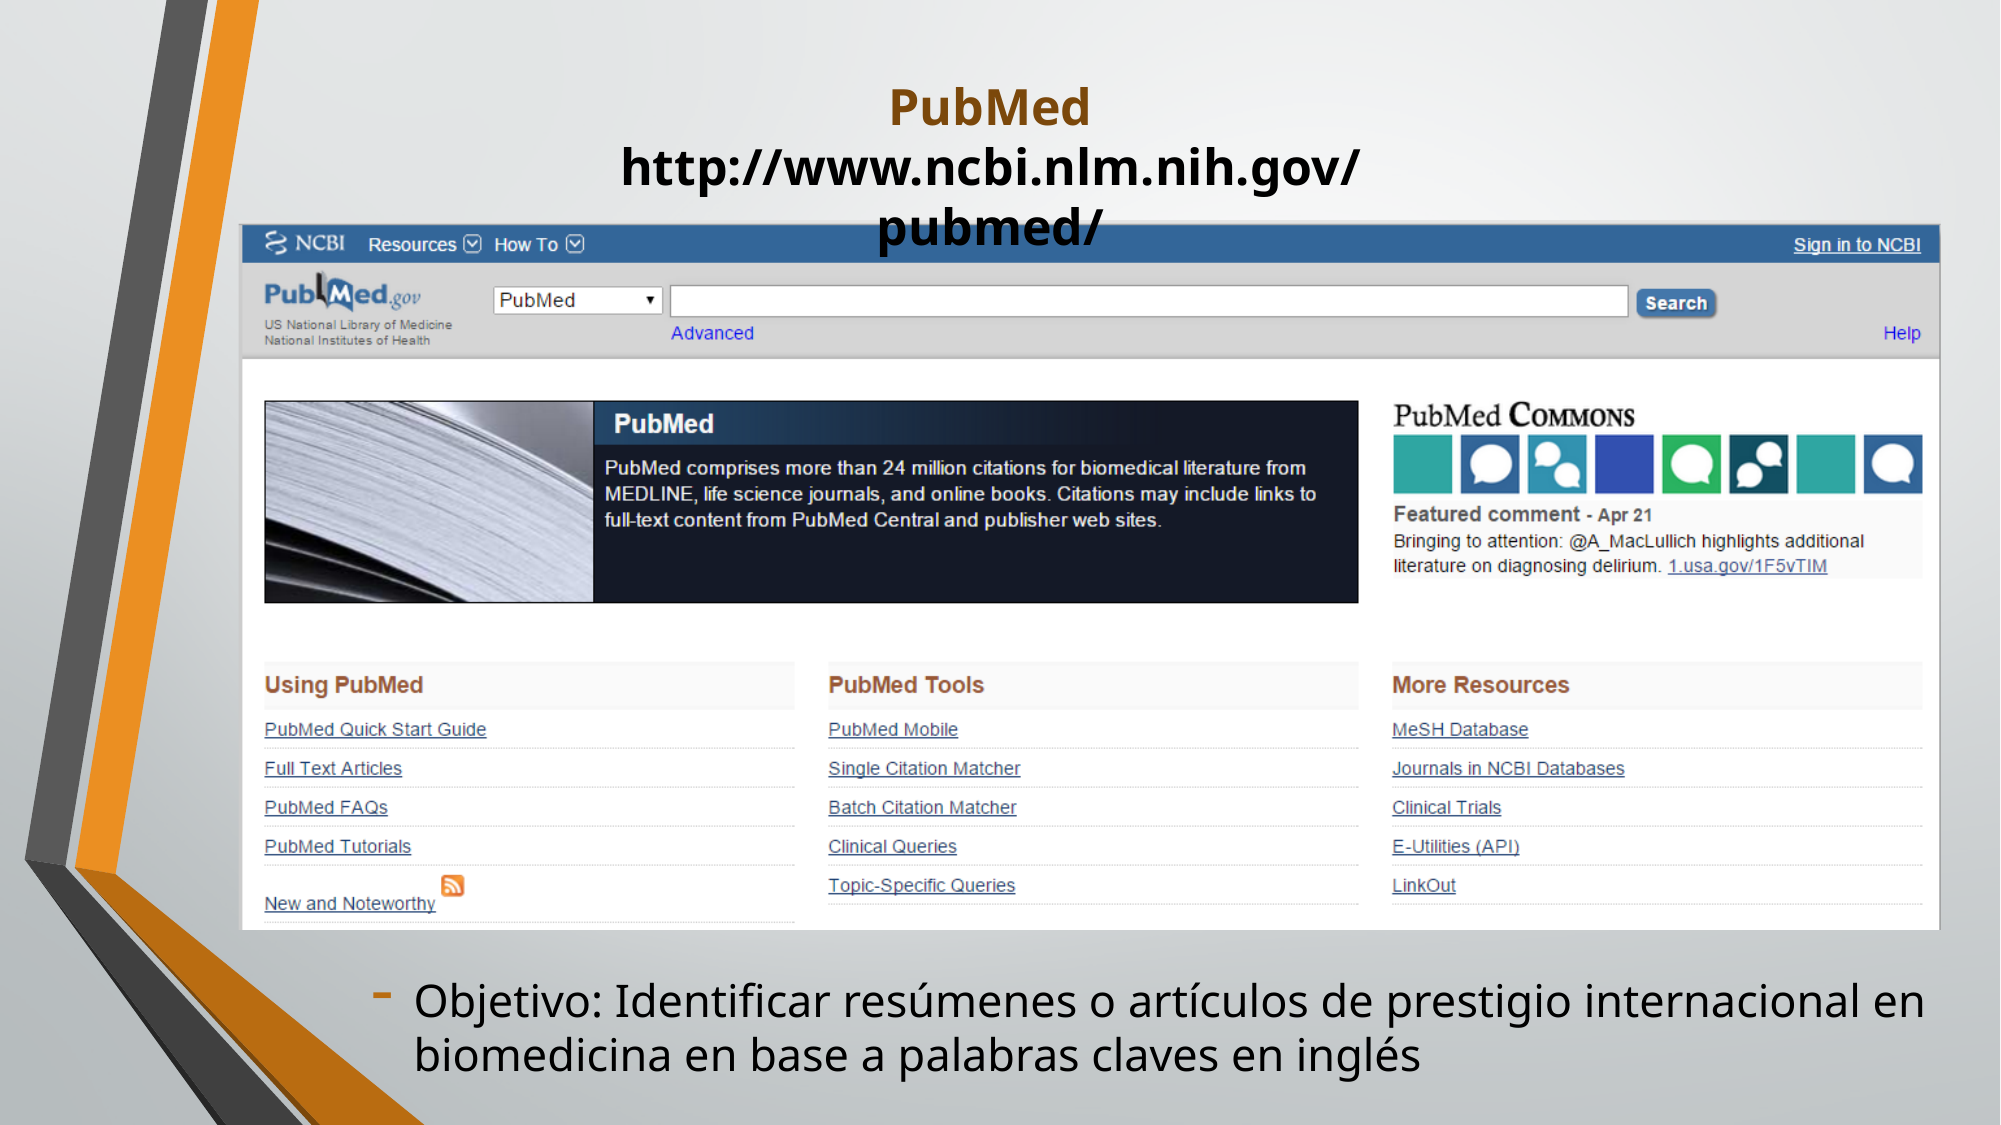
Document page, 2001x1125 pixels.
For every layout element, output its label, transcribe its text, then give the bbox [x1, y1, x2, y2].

text_box PubMed http://www.ncbi.nlm.nih.gov/pubmed/ [546, 68, 1435, 220]
text_box Objetivo: Identificar resúmenes o artículos de prestigio internacional en biomedicina en base a palabras claves en inglés [356, 964, 2000, 1088]
picture [238, 220, 1941, 930]
